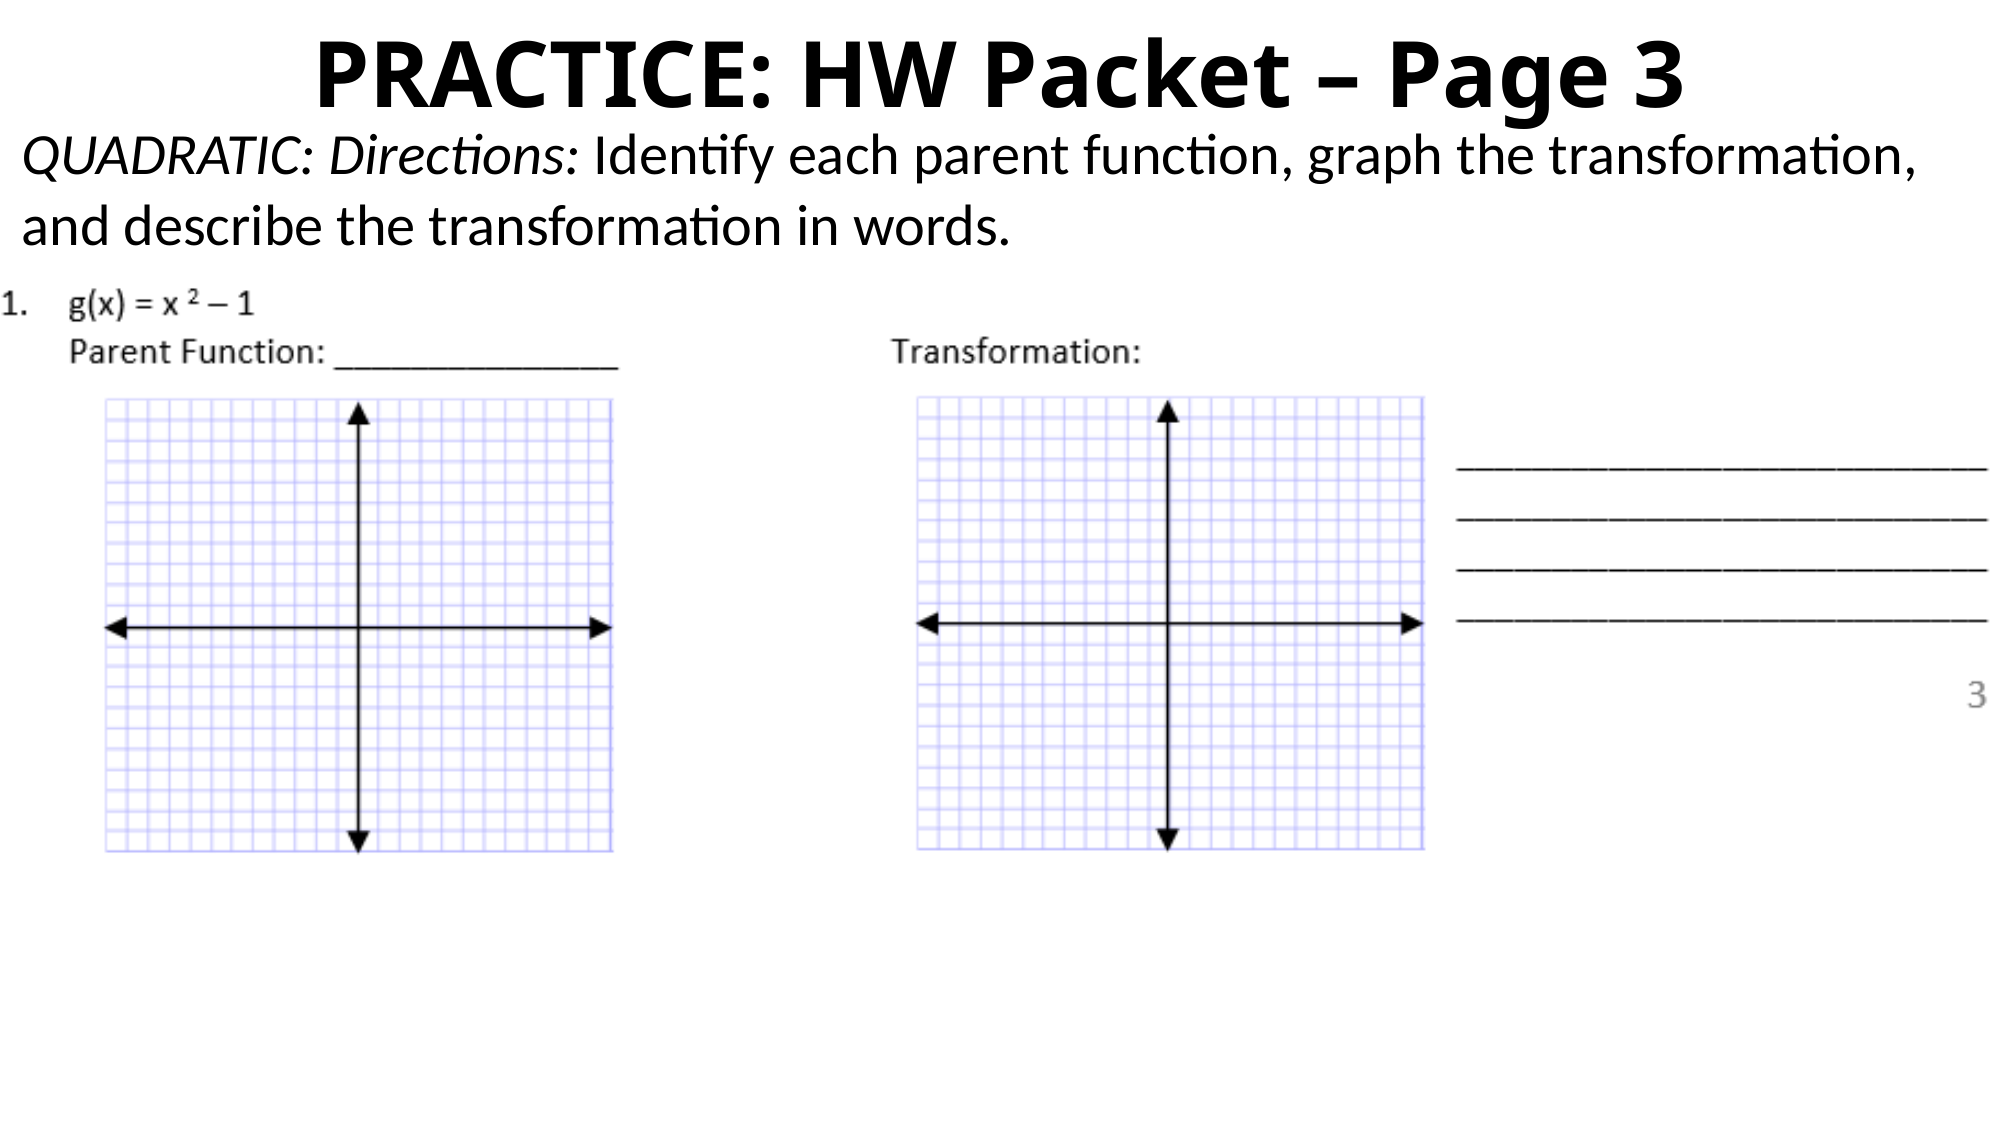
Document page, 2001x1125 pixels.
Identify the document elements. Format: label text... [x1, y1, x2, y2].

text_box QUADRATIC: Directions: Identify each parent function, graph the transformation, and describe the transformation in words. [6, 109, 2000, 264]
title PRACTICE: HW Packet – Page 3 [137, 0, 1863, 109]
picture [0, 277, 2000, 875]
